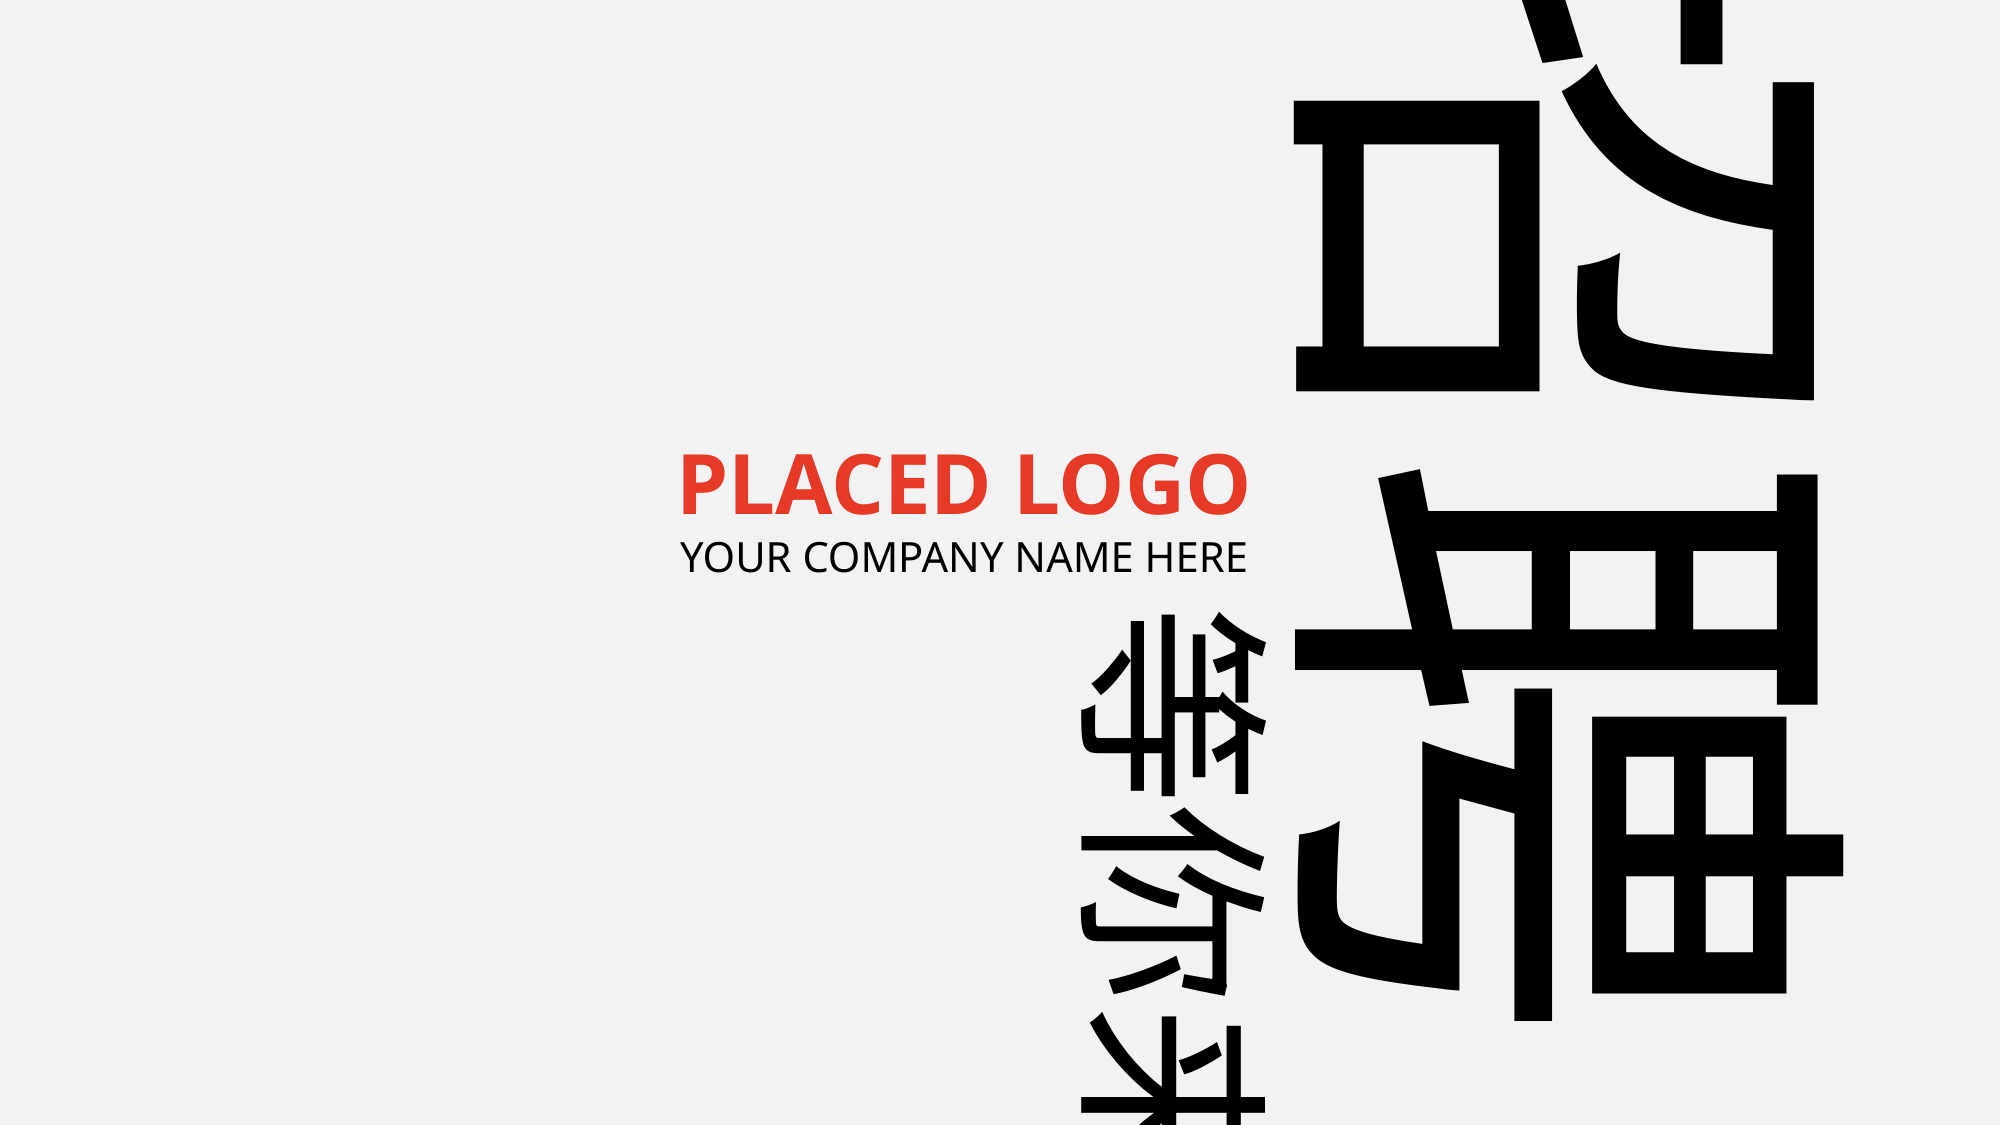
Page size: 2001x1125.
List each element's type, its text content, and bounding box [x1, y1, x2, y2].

text_box 招聘 [1192, 0, 1947, 1125]
text_box PLACED LOGO YOUR COMPANY NAME HERE [599, 423, 1192, 589]
text_box 等你来 [1032, 590, 1306, 1125]
